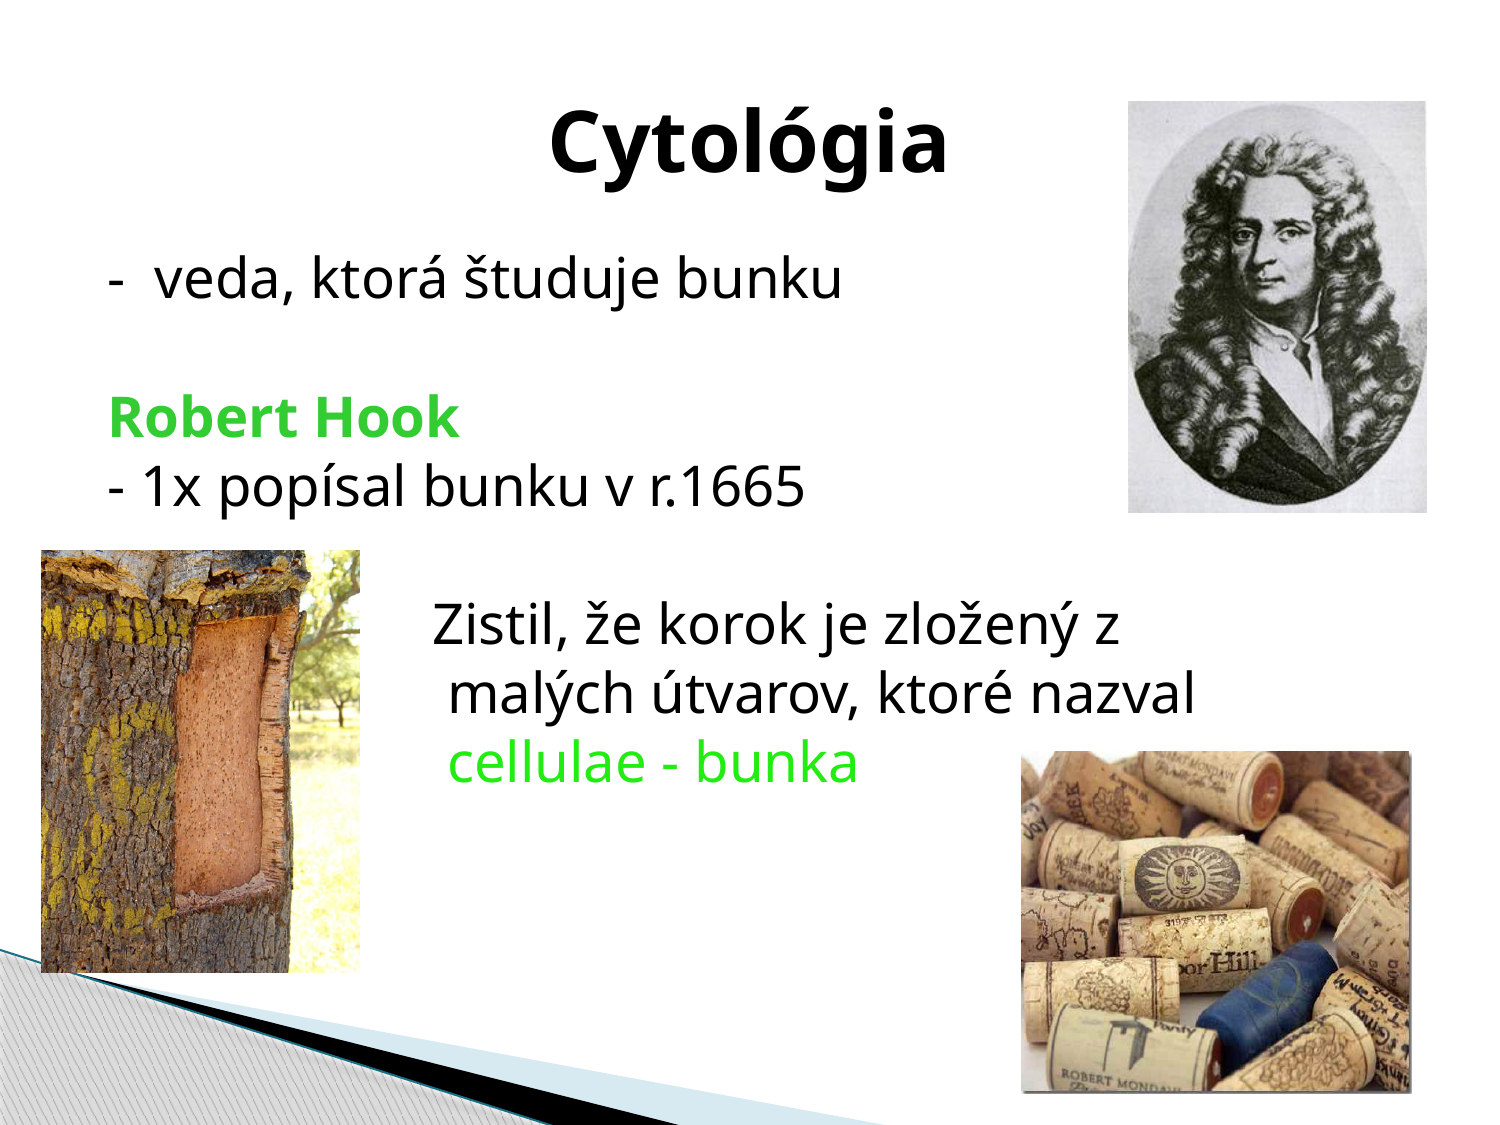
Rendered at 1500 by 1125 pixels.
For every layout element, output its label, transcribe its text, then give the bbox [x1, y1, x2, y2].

picture [1127, 101, 1427, 513]
picture [1021, 751, 1412, 1095]
title Cytológia [75, 45, 1425, 233]
picture [41, 550, 360, 973]
list - veda, ktorá študuje bunku Robert Hook - 1x popísal bunku v r.1665 Zistil, že korok je zložený z malých útvarov, ktoré nazval cellulae - bunka [75, 243, 1425, 986]
